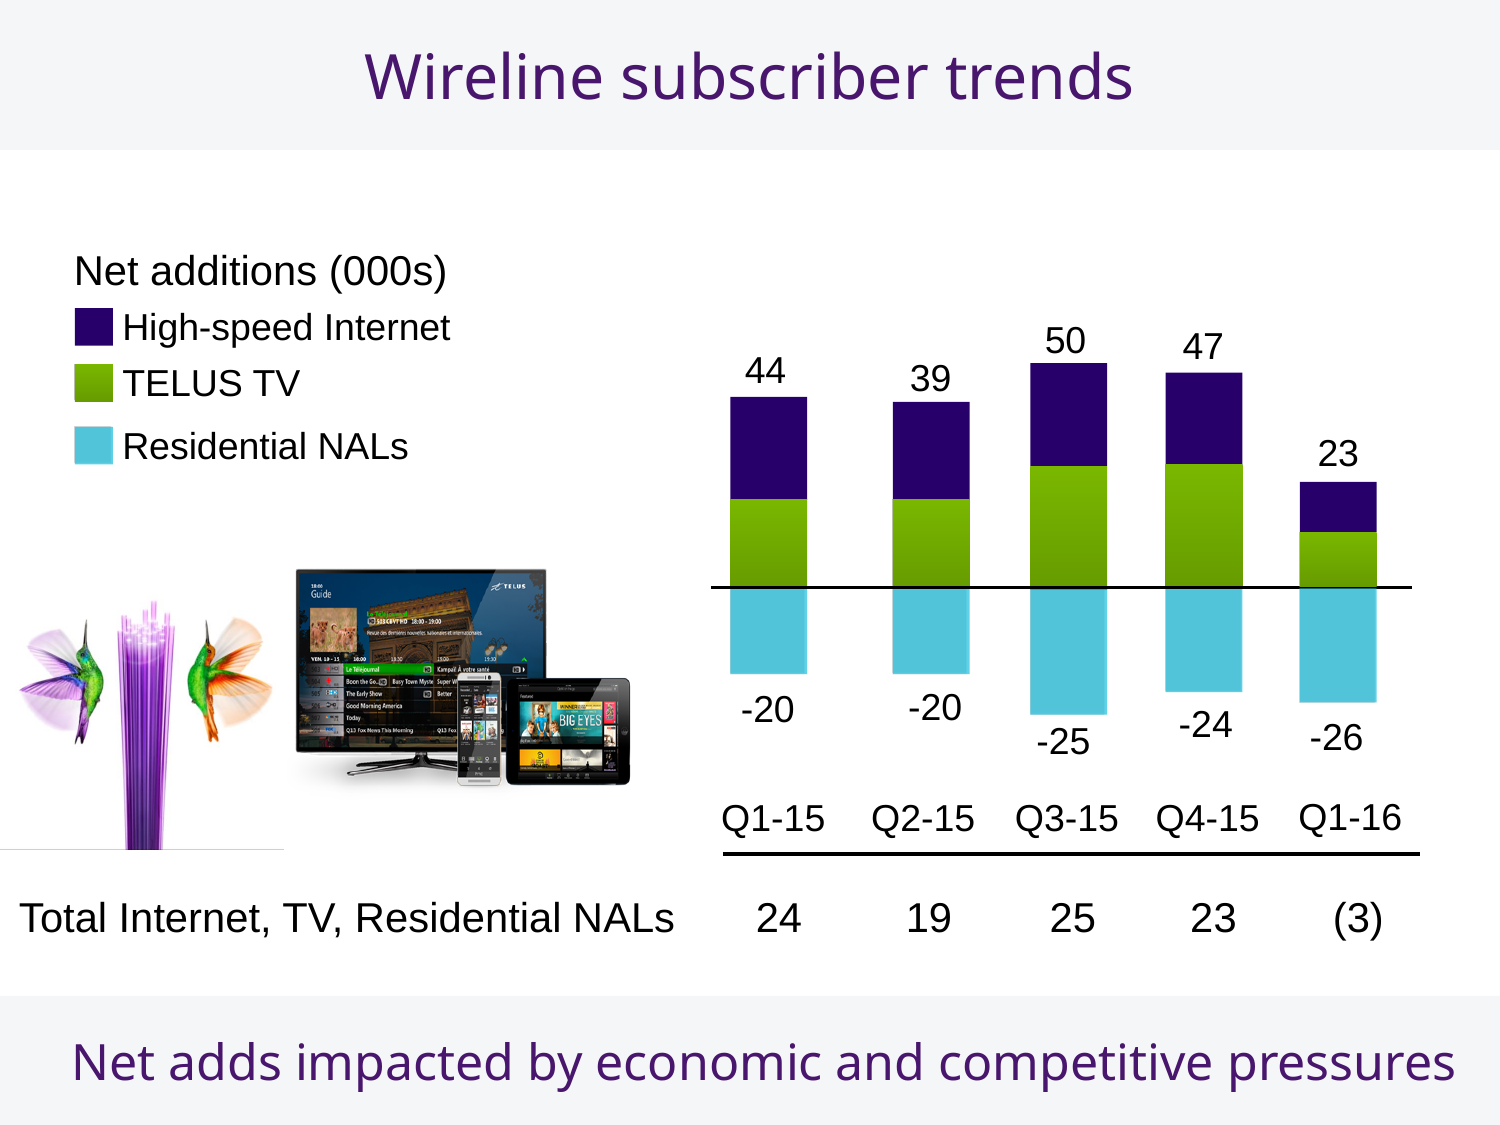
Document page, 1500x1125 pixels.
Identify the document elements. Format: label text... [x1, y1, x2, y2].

text_box [1299, 532, 1377, 586]
text_box [892, 596, 970, 675]
text_box (3) [1332, 890, 1385, 941]
text_box [1030, 466, 1108, 586]
text_box High-speed Internet [107, 295, 500, 356]
text_box [74, 426, 113, 465]
text_box [730, 396, 808, 499]
text_box -25 [1036, 716, 1091, 763]
text_box [74, 364, 113, 402]
text_box [1030, 596, 1108, 715]
title Wireline subscriber trends [0, 0, 1500, 151]
text_box Q3-15 [1014, 793, 1120, 839]
text_box [1165, 596, 1243, 693]
text_box Net adds impacted by economic and competitive pressures [0, 995, 1500, 1125]
text_box [1030, 363, 1108, 466]
text_box 23 [1317, 428, 1360, 474]
text_box 19 [905, 891, 953, 942]
text_box [74, 308, 113, 346]
text_box 44 [744, 346, 787, 392]
text_box [1165, 372, 1243, 464]
text_box 25 [1049, 891, 1097, 942]
text_box [730, 499, 808, 586]
picture [286, 545, 638, 801]
text_box [892, 499, 970, 586]
text_box Q1-15 [721, 793, 826, 839]
text_box [1299, 596, 1377, 703]
text_box [892, 401, 970, 499]
text_box -20 [740, 685, 795, 731]
text_box -26 [1309, 712, 1364, 758]
text_box Total Internet, TV, Residential NALs [18, 890, 688, 941]
picture [0, 586, 284, 851]
text_box TELUS TV [107, 356, 342, 412]
text_box 47 [1182, 322, 1225, 368]
text_box [1165, 464, 1243, 586]
text_box [1299, 481, 1377, 532]
text_box 39 [910, 353, 952, 399]
text_box -24 [1178, 699, 1233, 745]
text_box -20 [908, 683, 963, 729]
text_box 24 [755, 891, 803, 942]
text_box Net additions (000s) [73, 243, 448, 294]
text_box Q1-16 [1298, 793, 1403, 839]
text_box 23 [1190, 891, 1237, 942]
text_box 50 [1044, 315, 1087, 361]
text_box [730, 596, 808, 675]
text_box Residential NALs [107, 414, 455, 474]
text_box Q2-15 [871, 793, 976, 839]
text_box Q4-15 [1155, 793, 1260, 839]
